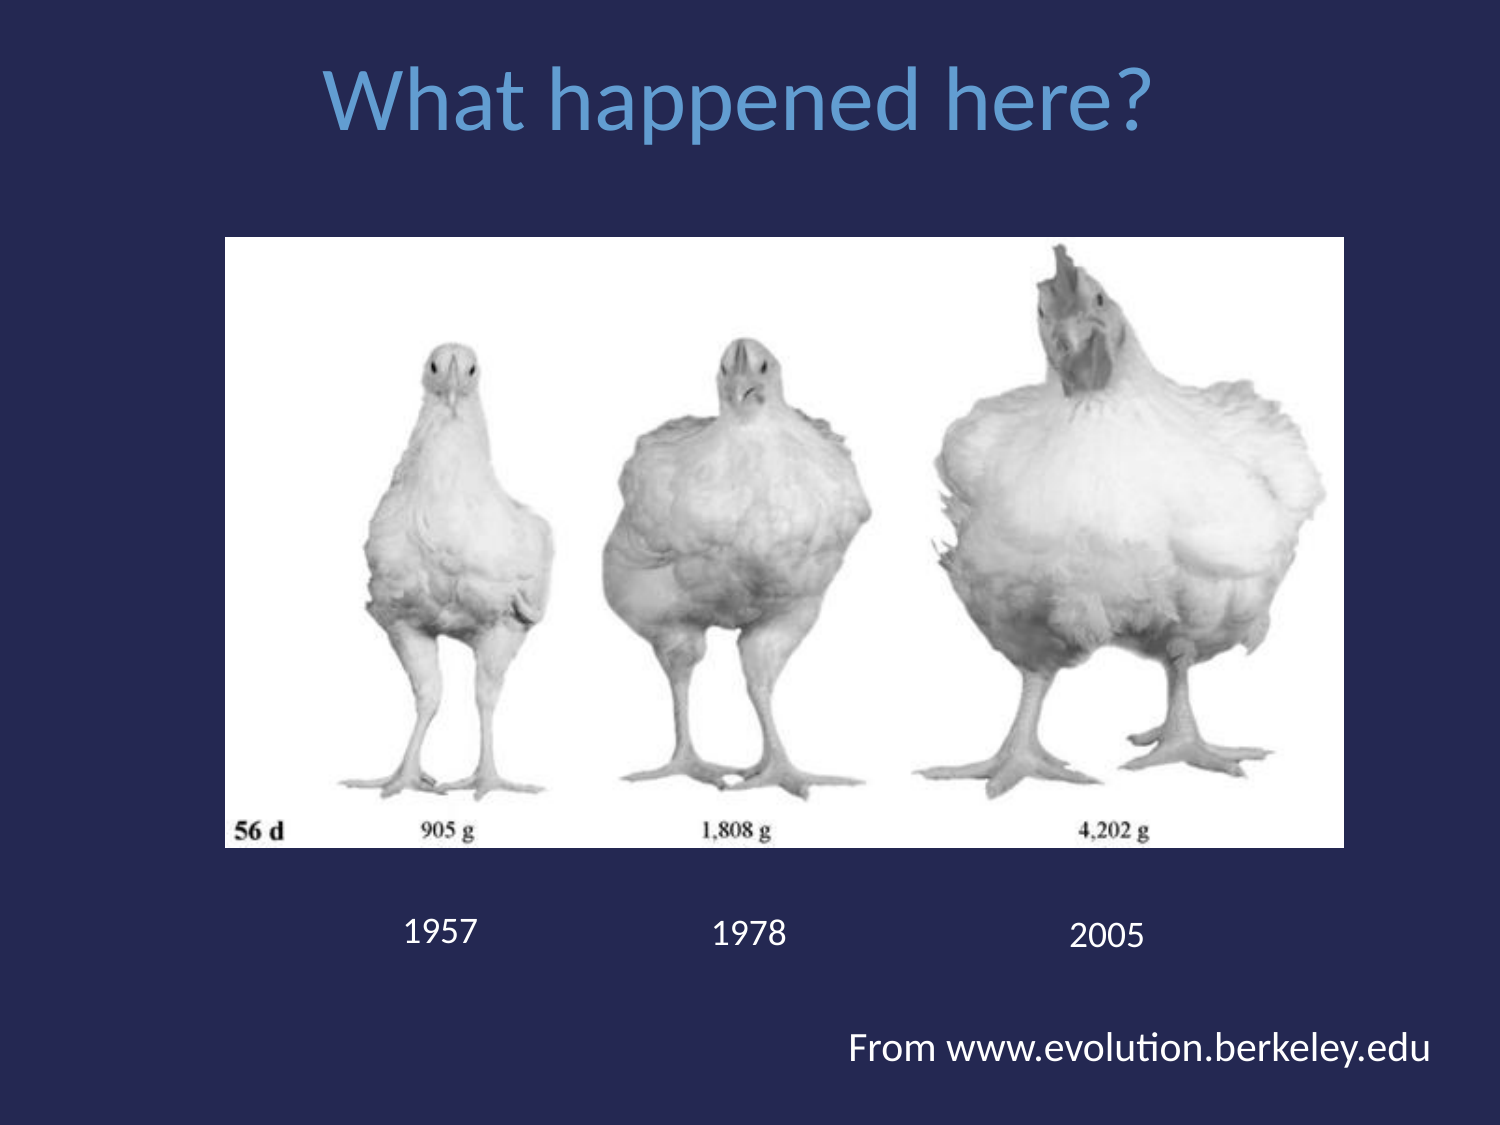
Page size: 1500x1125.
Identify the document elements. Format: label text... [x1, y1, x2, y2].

title What happened here? [46, 0, 1434, 188]
text_box 1978 [679, 900, 814, 961]
text_box 2005 [1037, 902, 1163, 962]
text_box From www.evolution.berkeley.edu [46, 1012, 1447, 1078]
text_box 1957 [387, 898, 525, 959]
picture [224, 237, 1344, 848]
